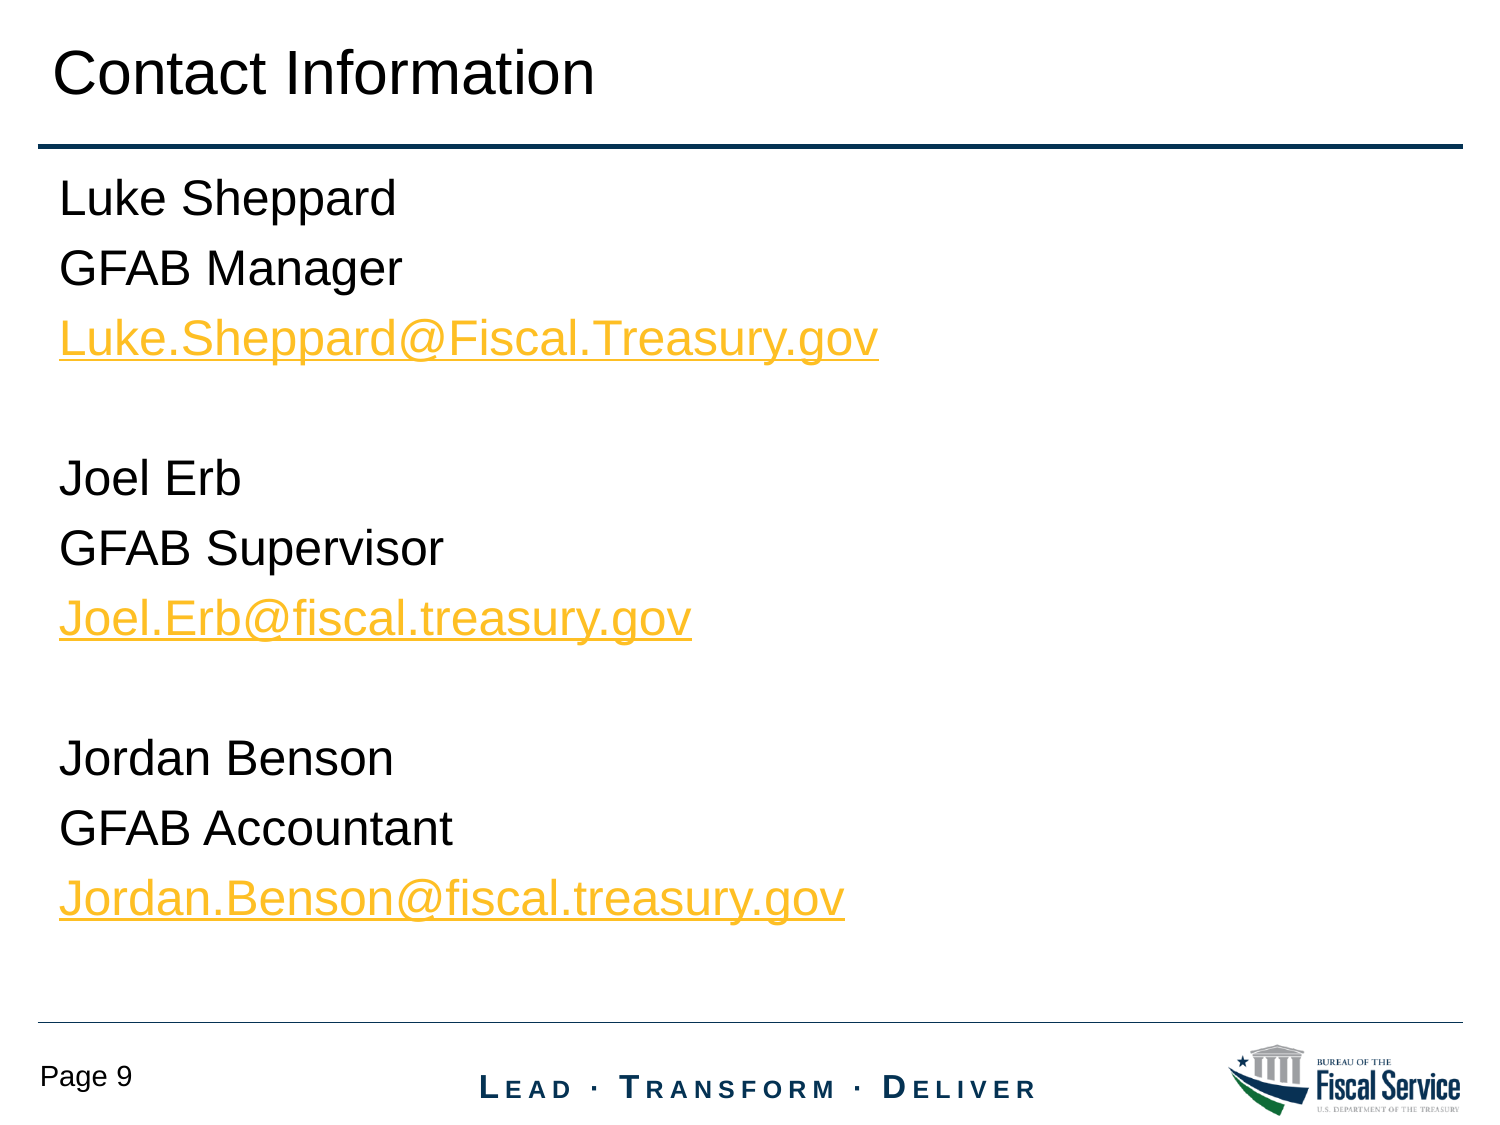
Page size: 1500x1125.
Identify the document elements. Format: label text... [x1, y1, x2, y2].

list Luke Sheppard GFAB Manager Luke.Sheppard@Fiscal.Treasury.gov Joel Erb GFAB Supervisor Joel.Erb@fiscal.treasury.gov Jordan Benson GFAB Accountant Jordan.Benson@fiscal.treasury.gov [44, 158, 1469, 1013]
list Contact Information [37, 24, 1463, 138]
picture [1224, 1042, 1463, 1118]
